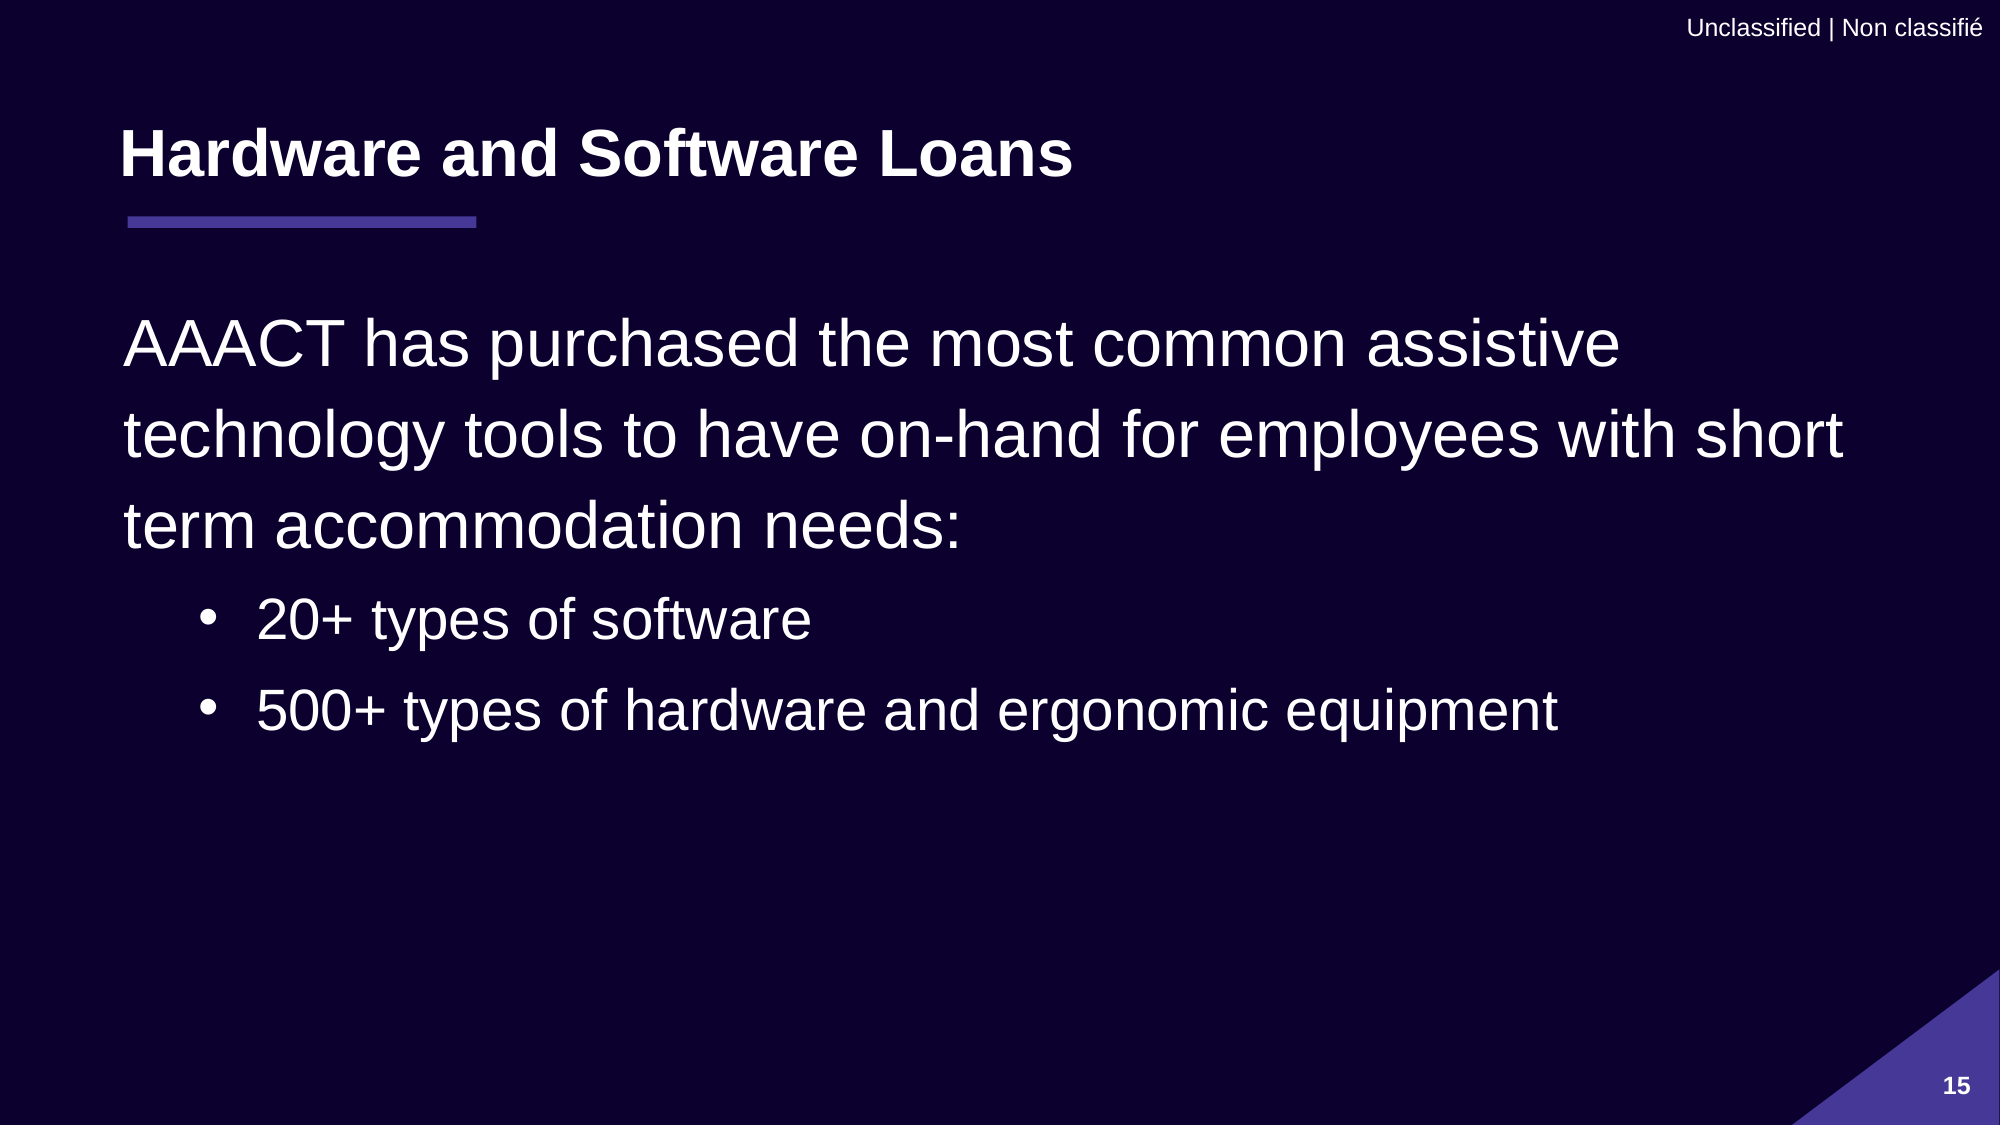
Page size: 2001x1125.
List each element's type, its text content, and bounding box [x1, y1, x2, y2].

list AAACT has purchased the most common assistive technology tools to have on-hand for employees with short term accommodation needs: 20+ types of software 500+ types of hardware and ergonomic equipment [108, 280, 1896, 1007]
title Hardware and Software Loans [104, 58, 1892, 199]
